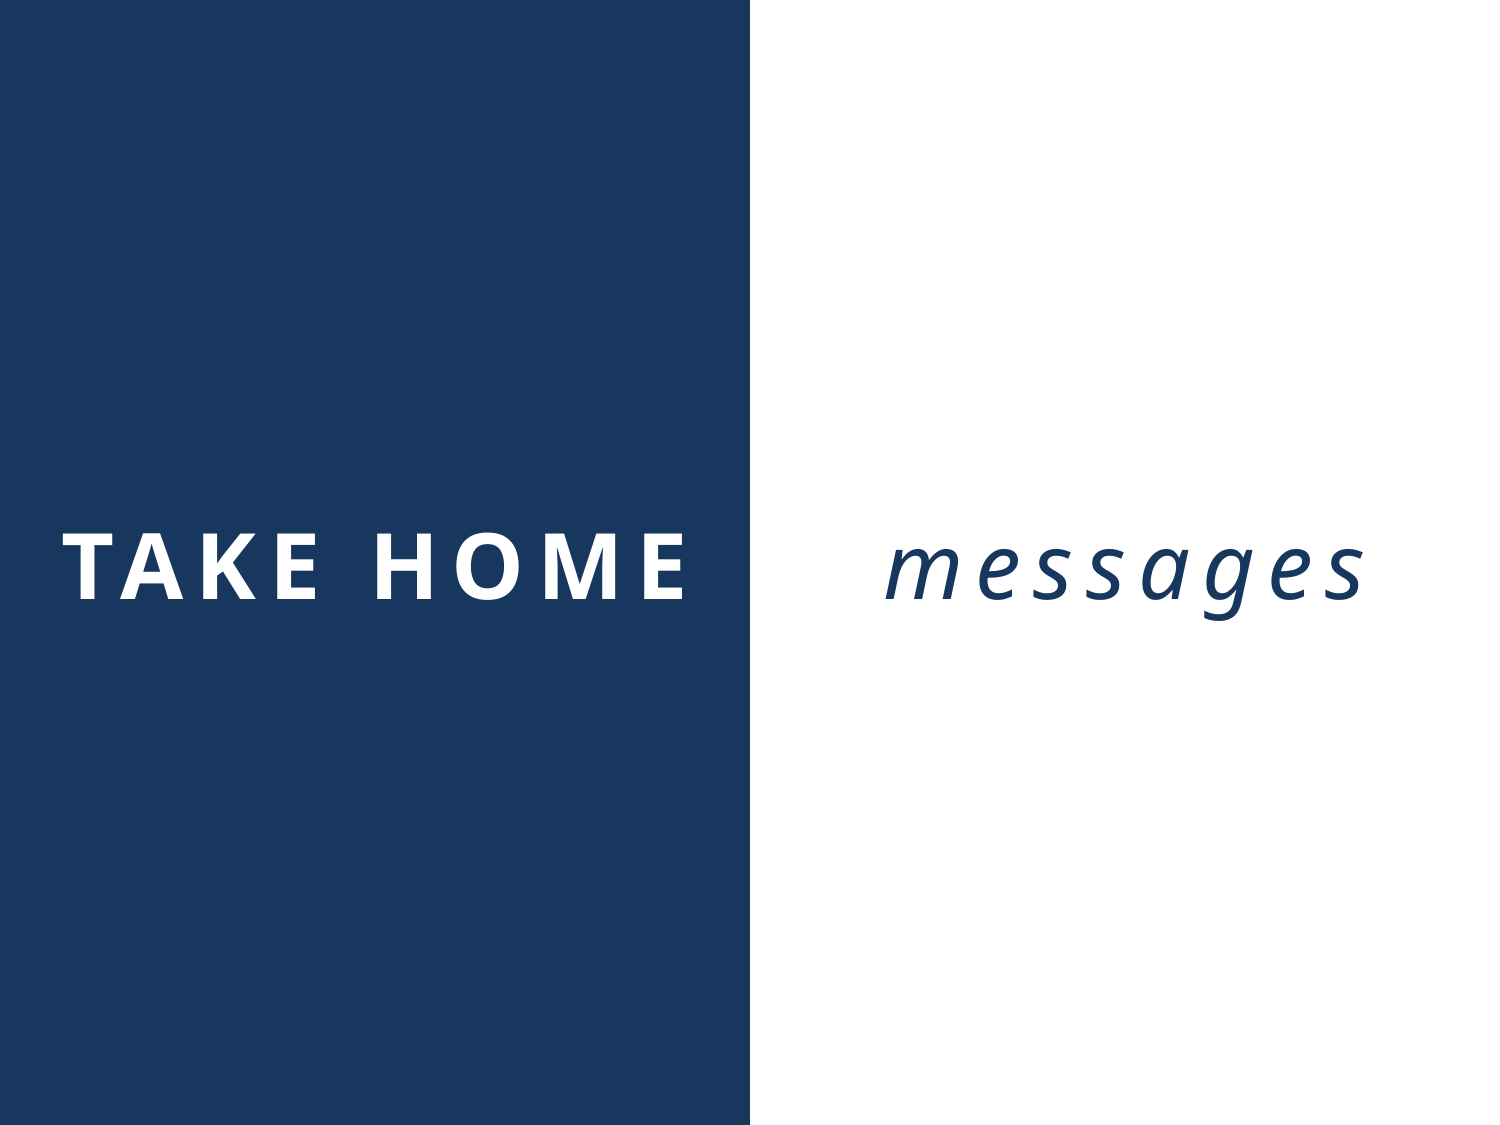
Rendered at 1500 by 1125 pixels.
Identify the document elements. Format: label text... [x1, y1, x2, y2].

text_box TAKE HOME [0, 0, 748, 1125]
text_box messages [748, 0, 1500, 1125]
